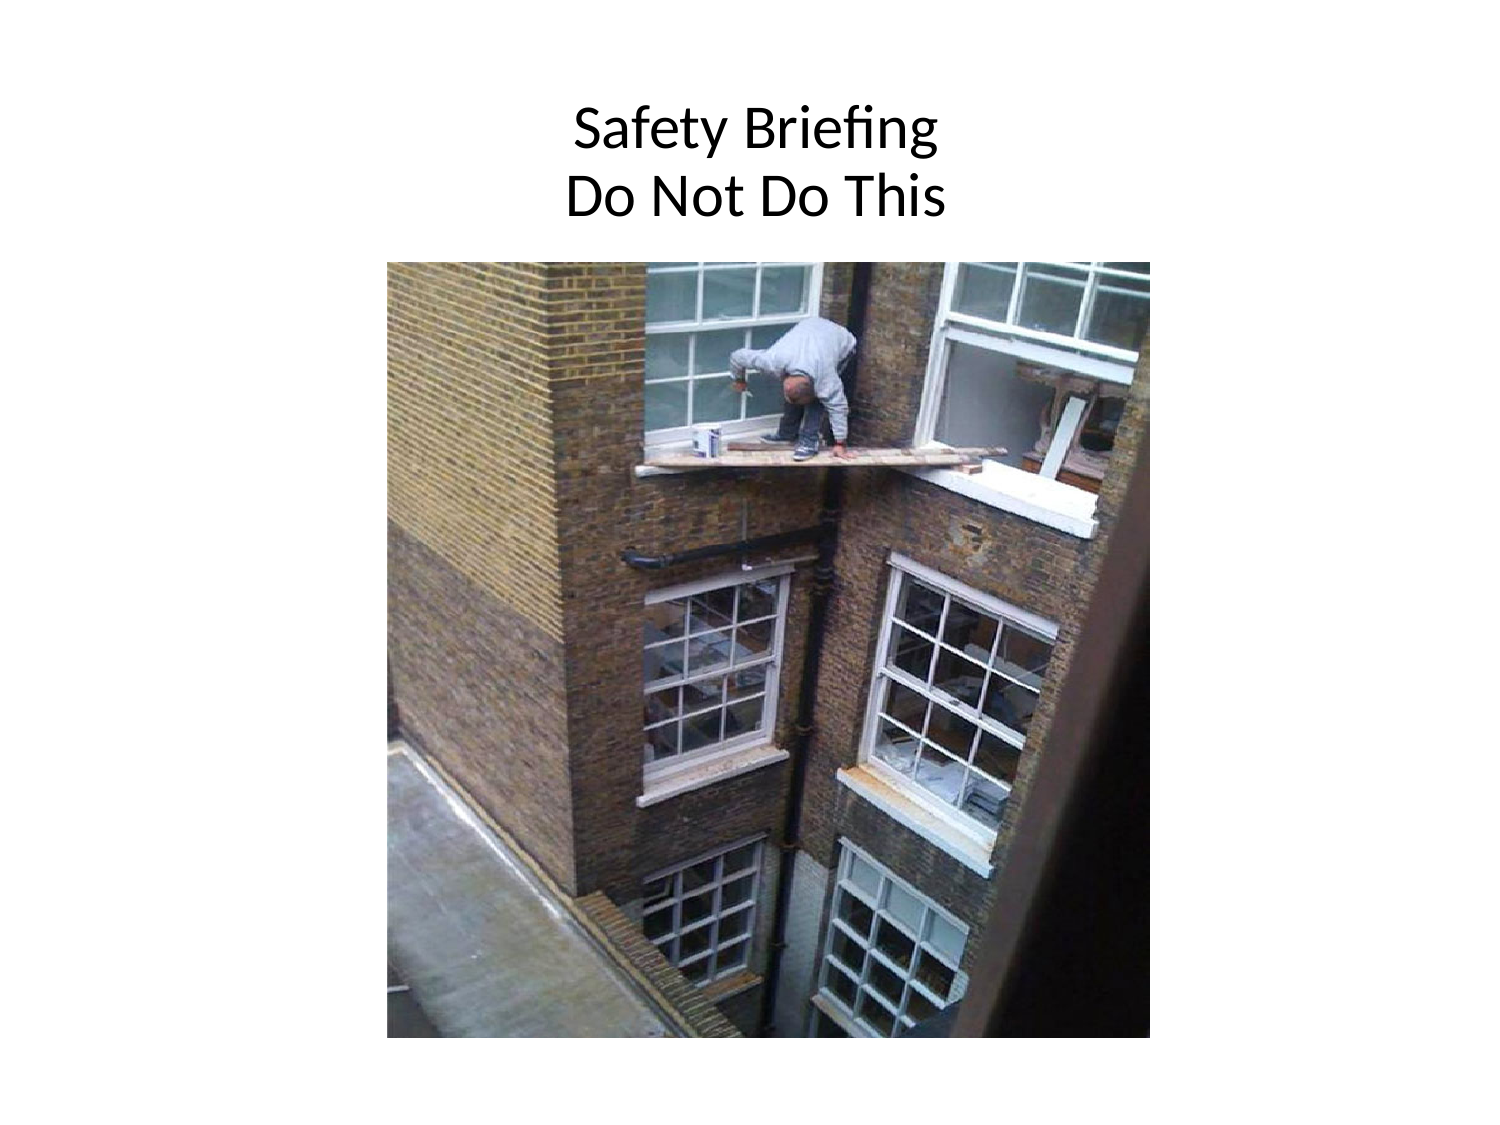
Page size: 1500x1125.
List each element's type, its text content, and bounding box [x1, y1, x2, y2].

title Safety Briefing Do Not Do This [99, 86, 1413, 238]
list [387, 262, 1151, 1038]
